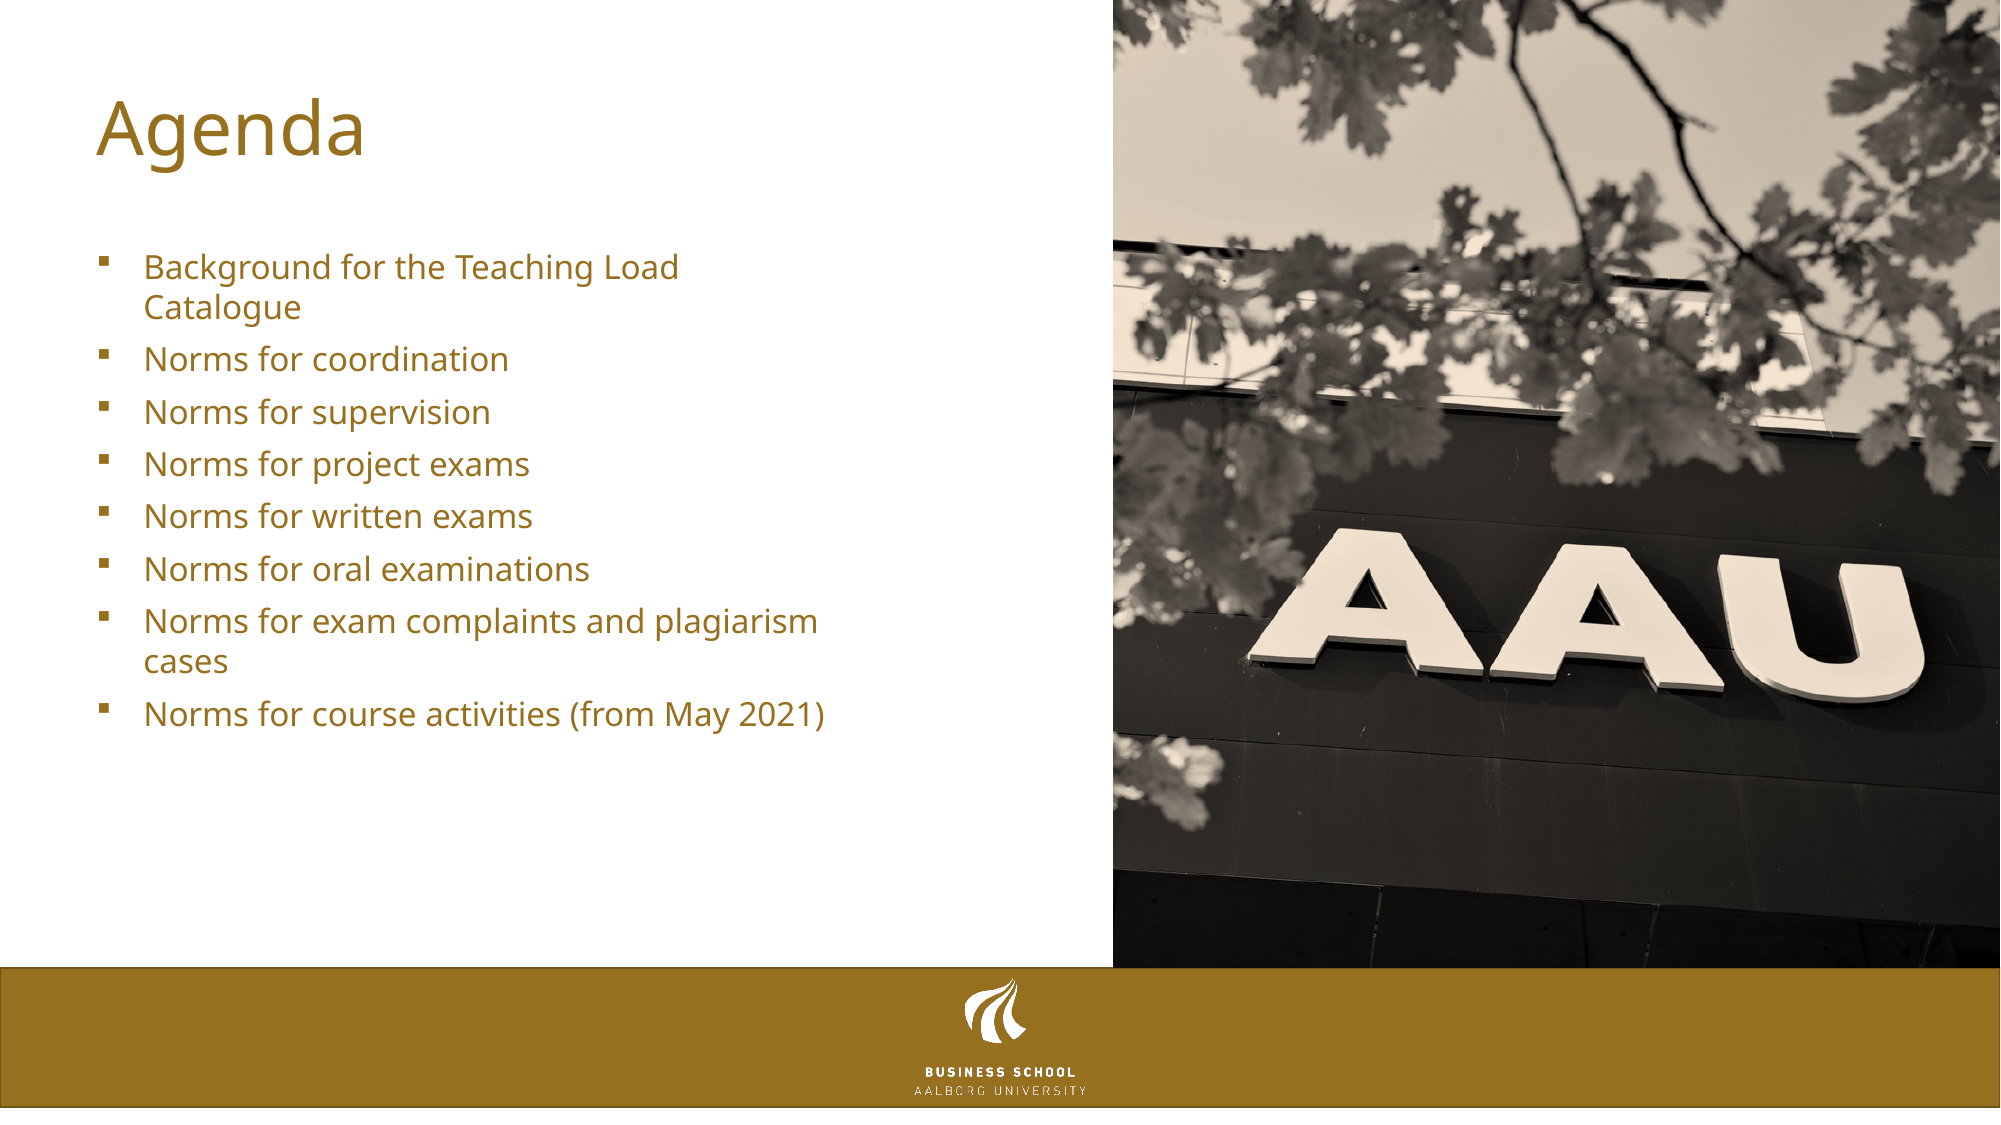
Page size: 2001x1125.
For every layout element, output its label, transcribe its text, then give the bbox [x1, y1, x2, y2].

picture [914, 977, 1086, 1096]
title Agenda [96, 58, 833, 238]
list Background for the Teaching Load Catalogue Norms for coordination Norms for supervision Norms for project exams Norms for written exams Norms for oral examinations Norms for exam complaints and plagiarism cases Norms for course activities (from May 2021) [96, 238, 833, 825]
picture [1113, 0, 2000, 968]
